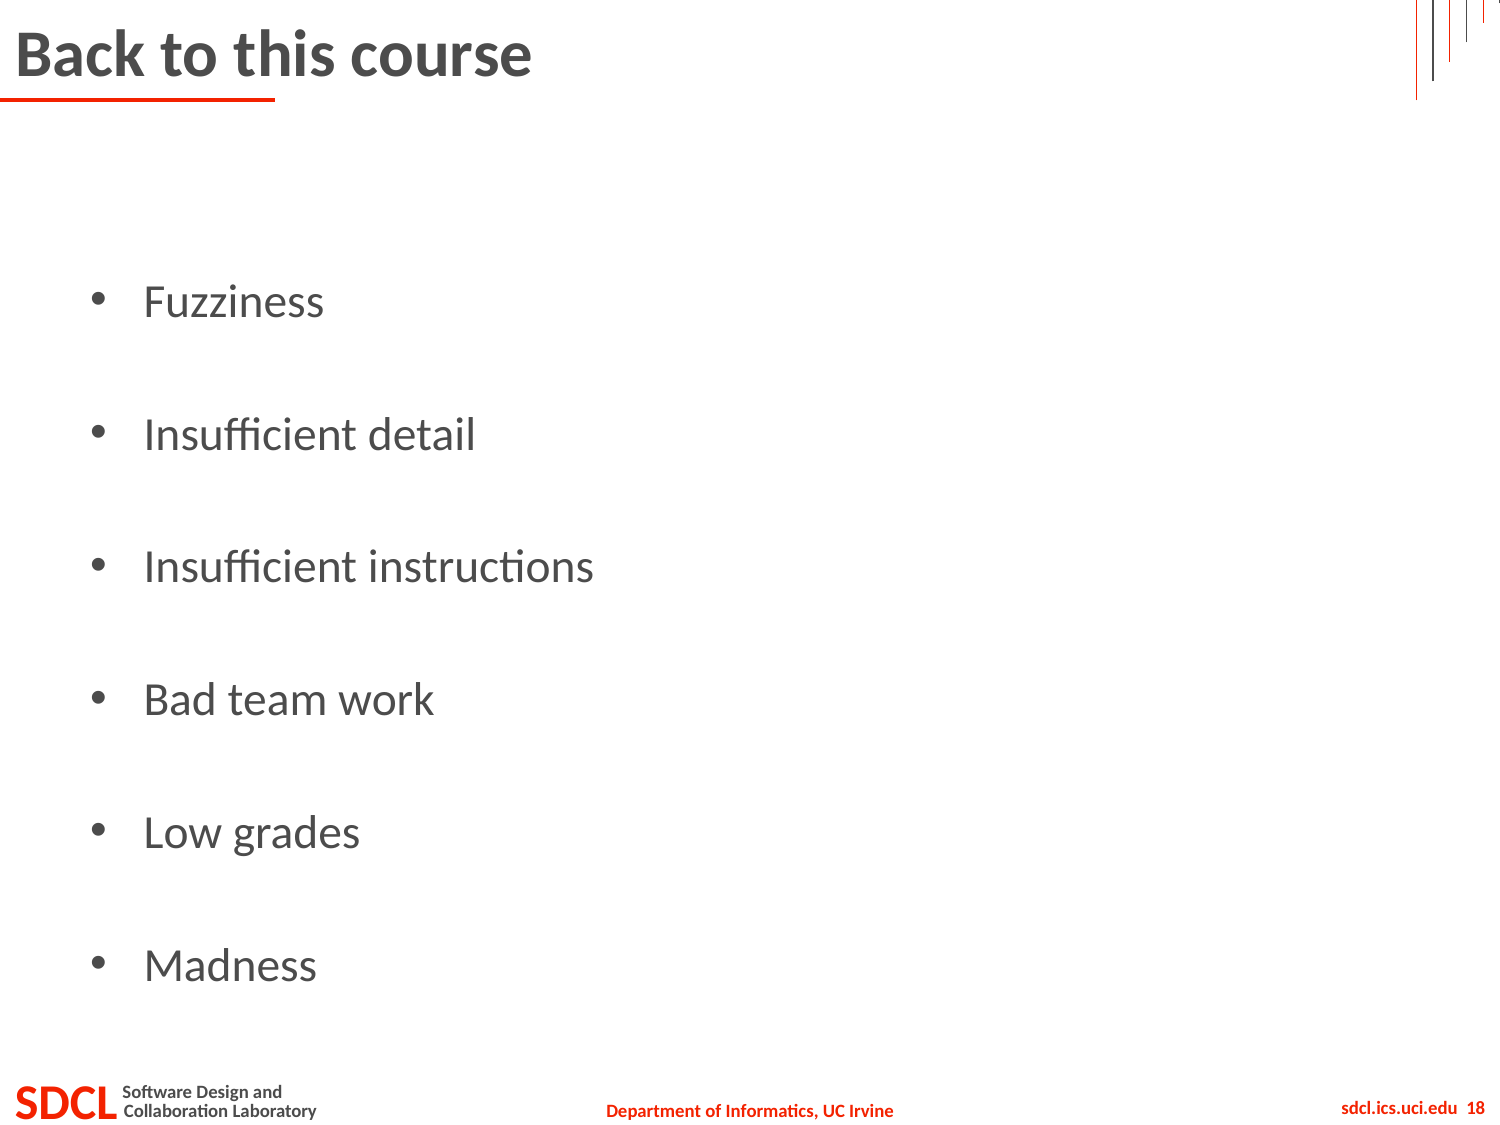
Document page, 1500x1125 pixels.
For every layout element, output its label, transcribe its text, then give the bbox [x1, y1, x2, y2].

list Fuzziness Insufficient detail Insufficient instructions Bad team work Low grades Madness [75, 262, 1417, 1005]
title Back to this course [0, 0, 1350, 100]
